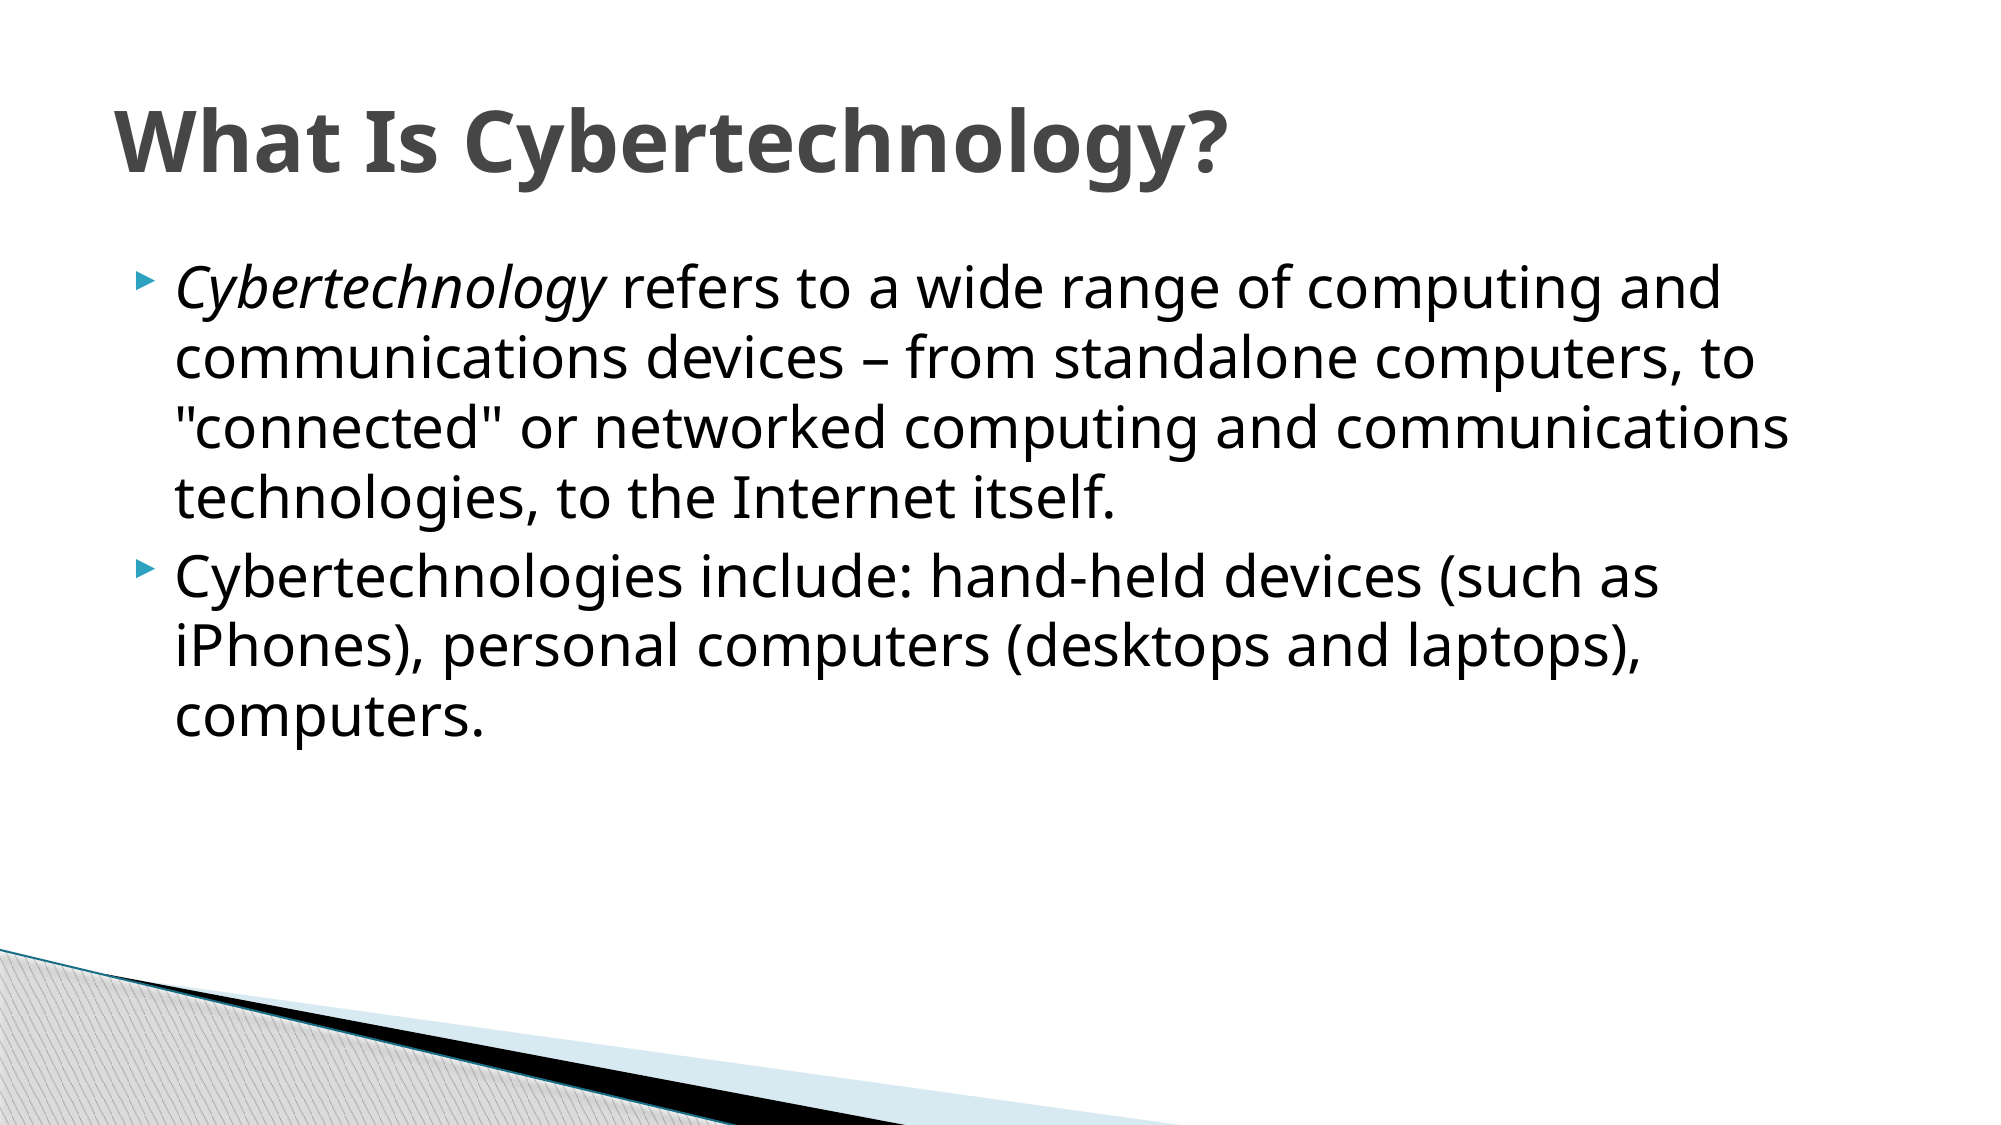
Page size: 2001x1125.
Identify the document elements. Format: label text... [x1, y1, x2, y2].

title What Is Cybertechnology? [99, 45, 1900, 233]
list Cybertechnology refers to a wide range of computing and communications devices – from standalone computers, to "connected" or networked computing and communications technologies, to the Internet itself. Cybertechnologies include: hand-held devices (such as iPhones), personal computers (desktops and laptops), computers. [99, 243, 1900, 986]
